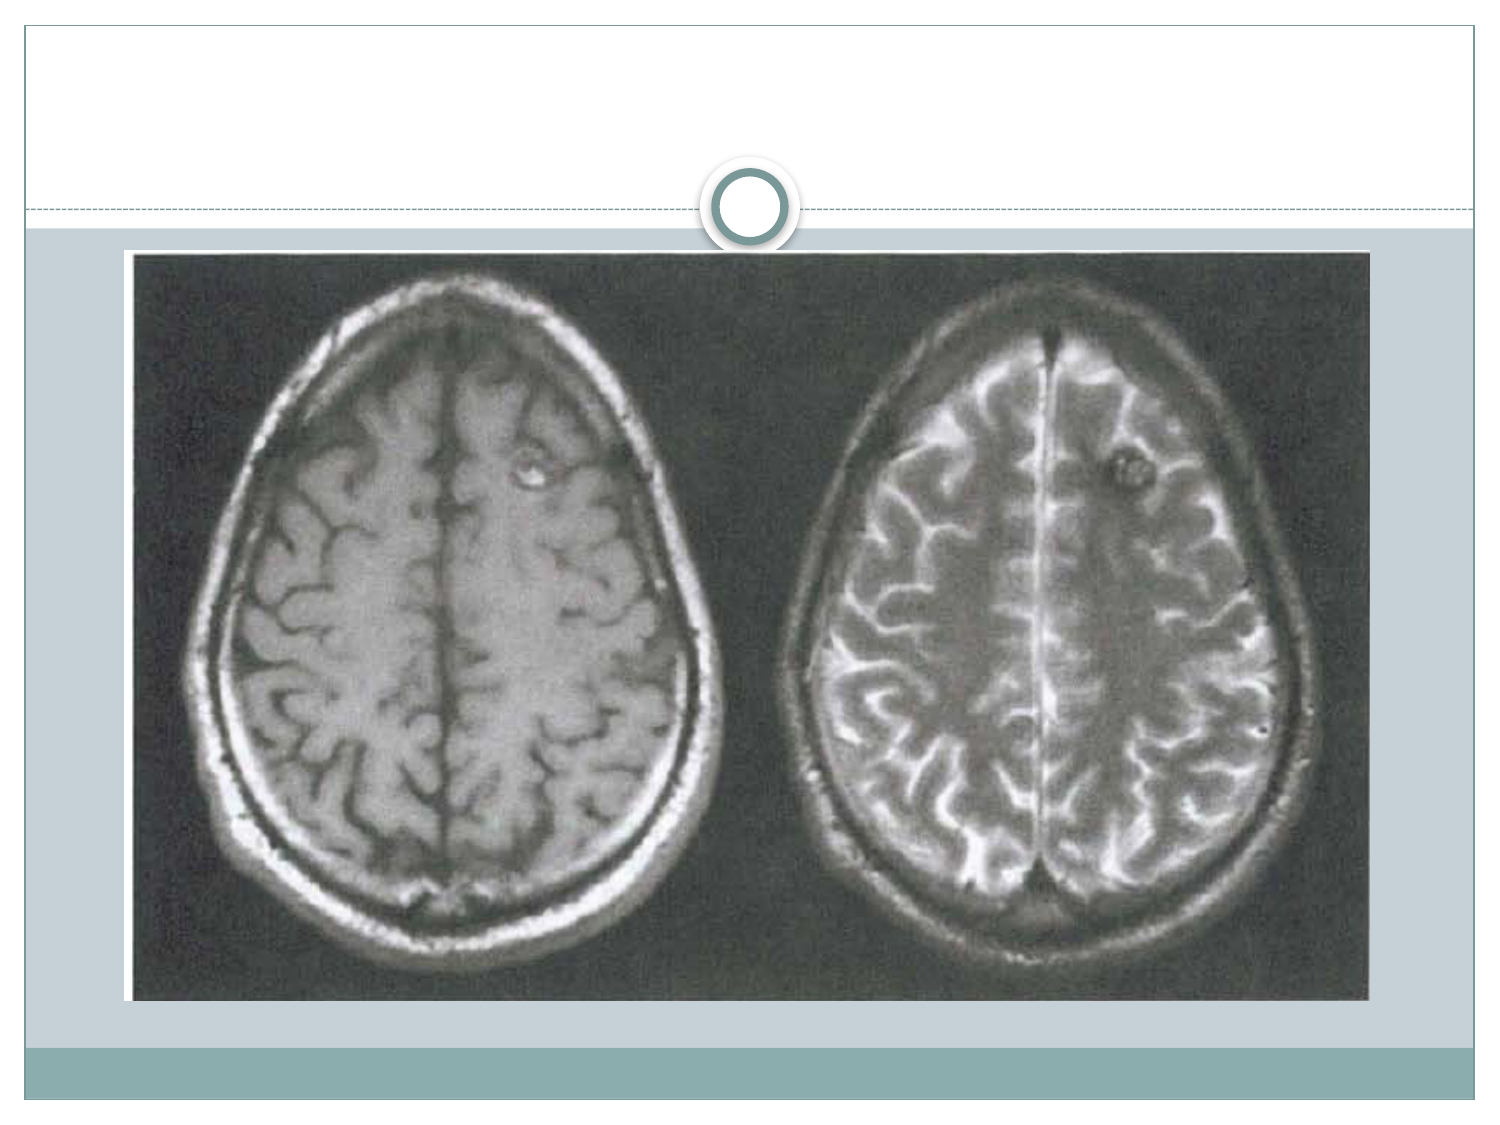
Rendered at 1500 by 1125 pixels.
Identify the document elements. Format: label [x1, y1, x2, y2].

list [123, 250, 1371, 1001]
